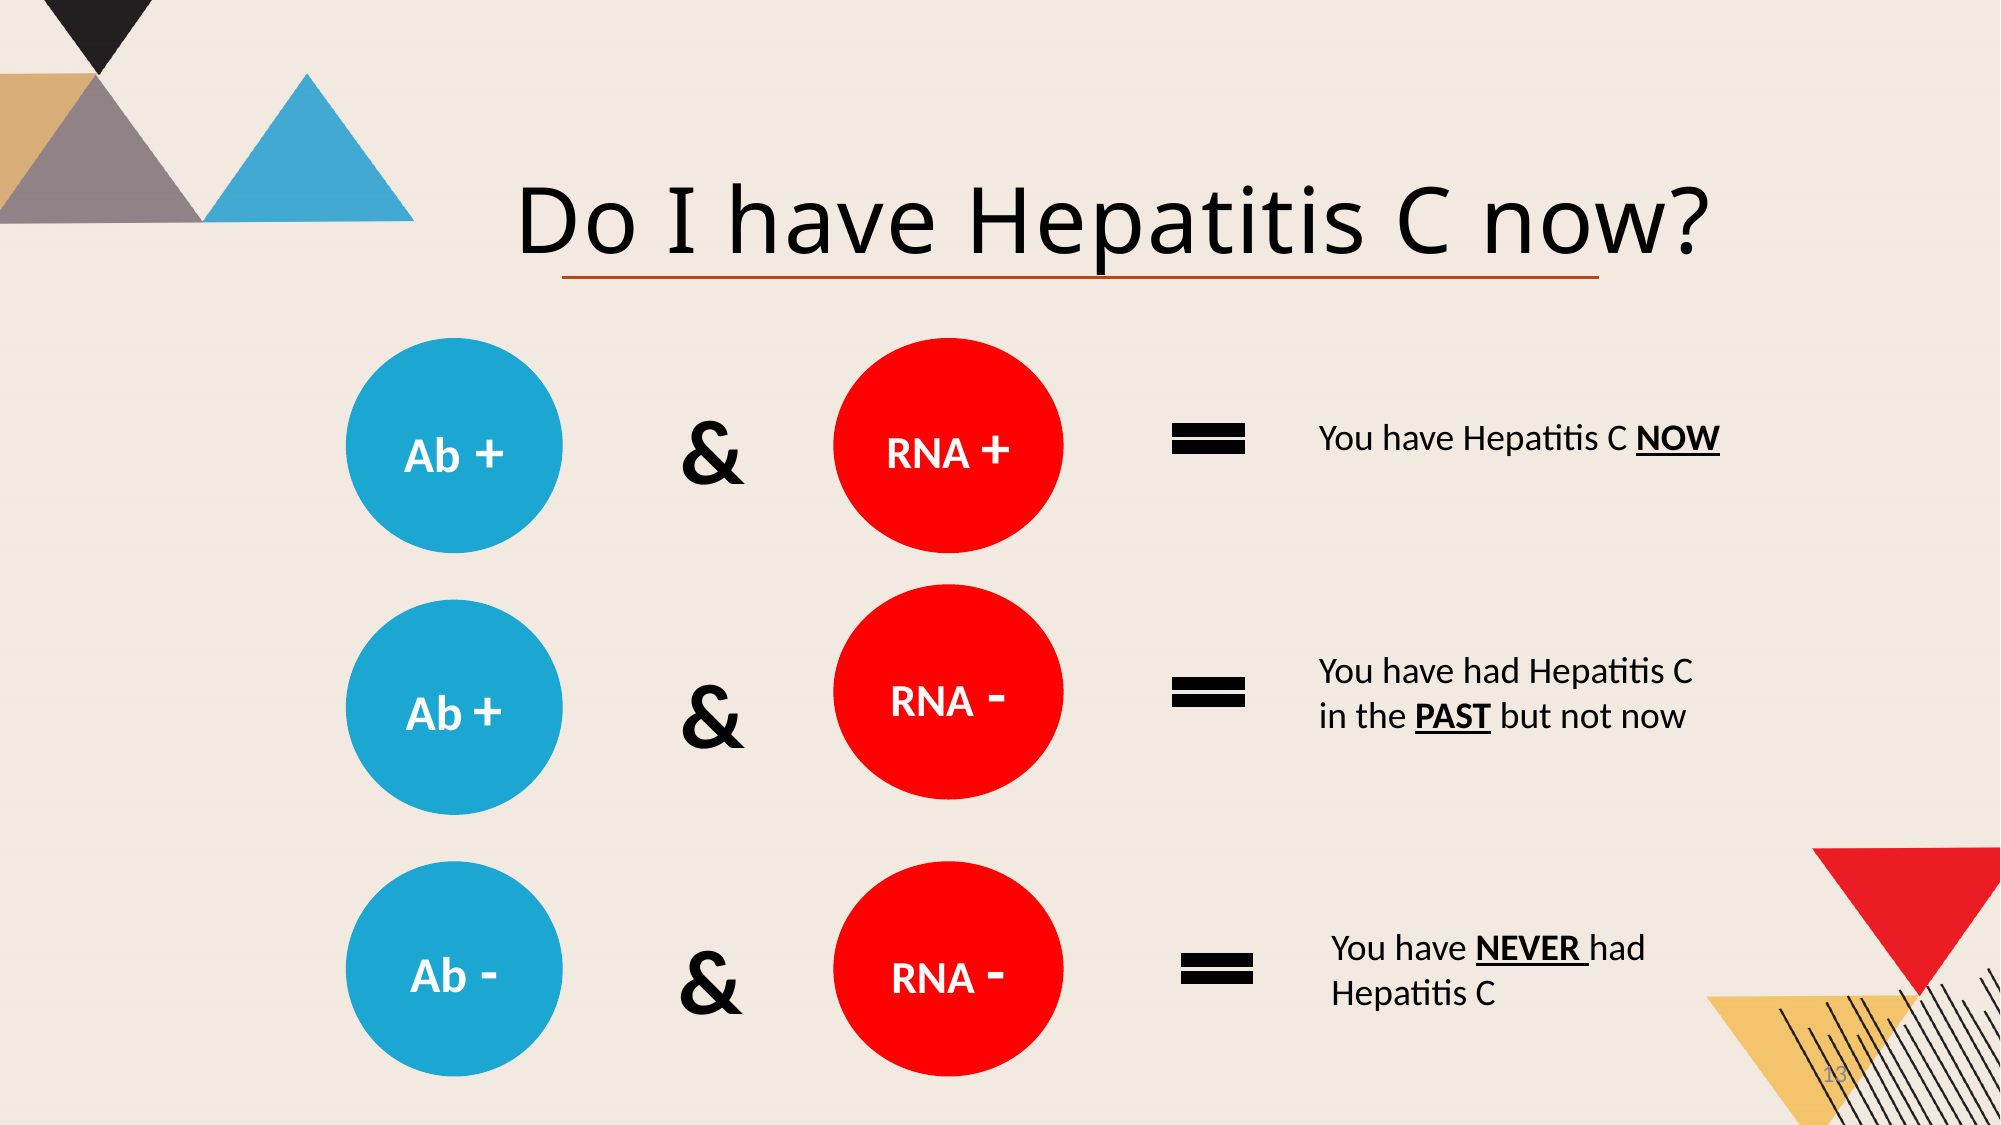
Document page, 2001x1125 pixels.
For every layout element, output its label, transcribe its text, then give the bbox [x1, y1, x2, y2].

text_box & [663, 915, 745, 1041]
text_box [1172, 423, 1245, 437]
text_box RNA - [833, 861, 1064, 1077]
text_box [1181, 953, 1253, 967]
text_box [1181, 971, 1253, 984]
text_box Ab + [345, 338, 563, 554]
text_box Ab - [345, 861, 563, 1077]
slide_number 13 [1412, 1042, 1863, 1103]
text_box [1172, 677, 1245, 690]
text_box RNA - [833, 584, 1064, 800]
text_box & [665, 385, 747, 511]
text_box You have NEVER had Hepatitis C [1316, 915, 1755, 1021]
text_box [1172, 694, 1245, 707]
text_box You have had Hepatitis C in the PAST but not now [1304, 638, 1742, 744]
text_box Ab + [345, 599, 563, 815]
picture [0, 0, 2001, 1125]
text_box You have Hepatitis C NOW [1304, 406, 1742, 466]
text_box Do I have Hepatitis C now? [499, 154, 1884, 280]
text_box RNA + [833, 338, 1064, 554]
text_box & [665, 649, 747, 775]
text_box [1172, 440, 1245, 454]
